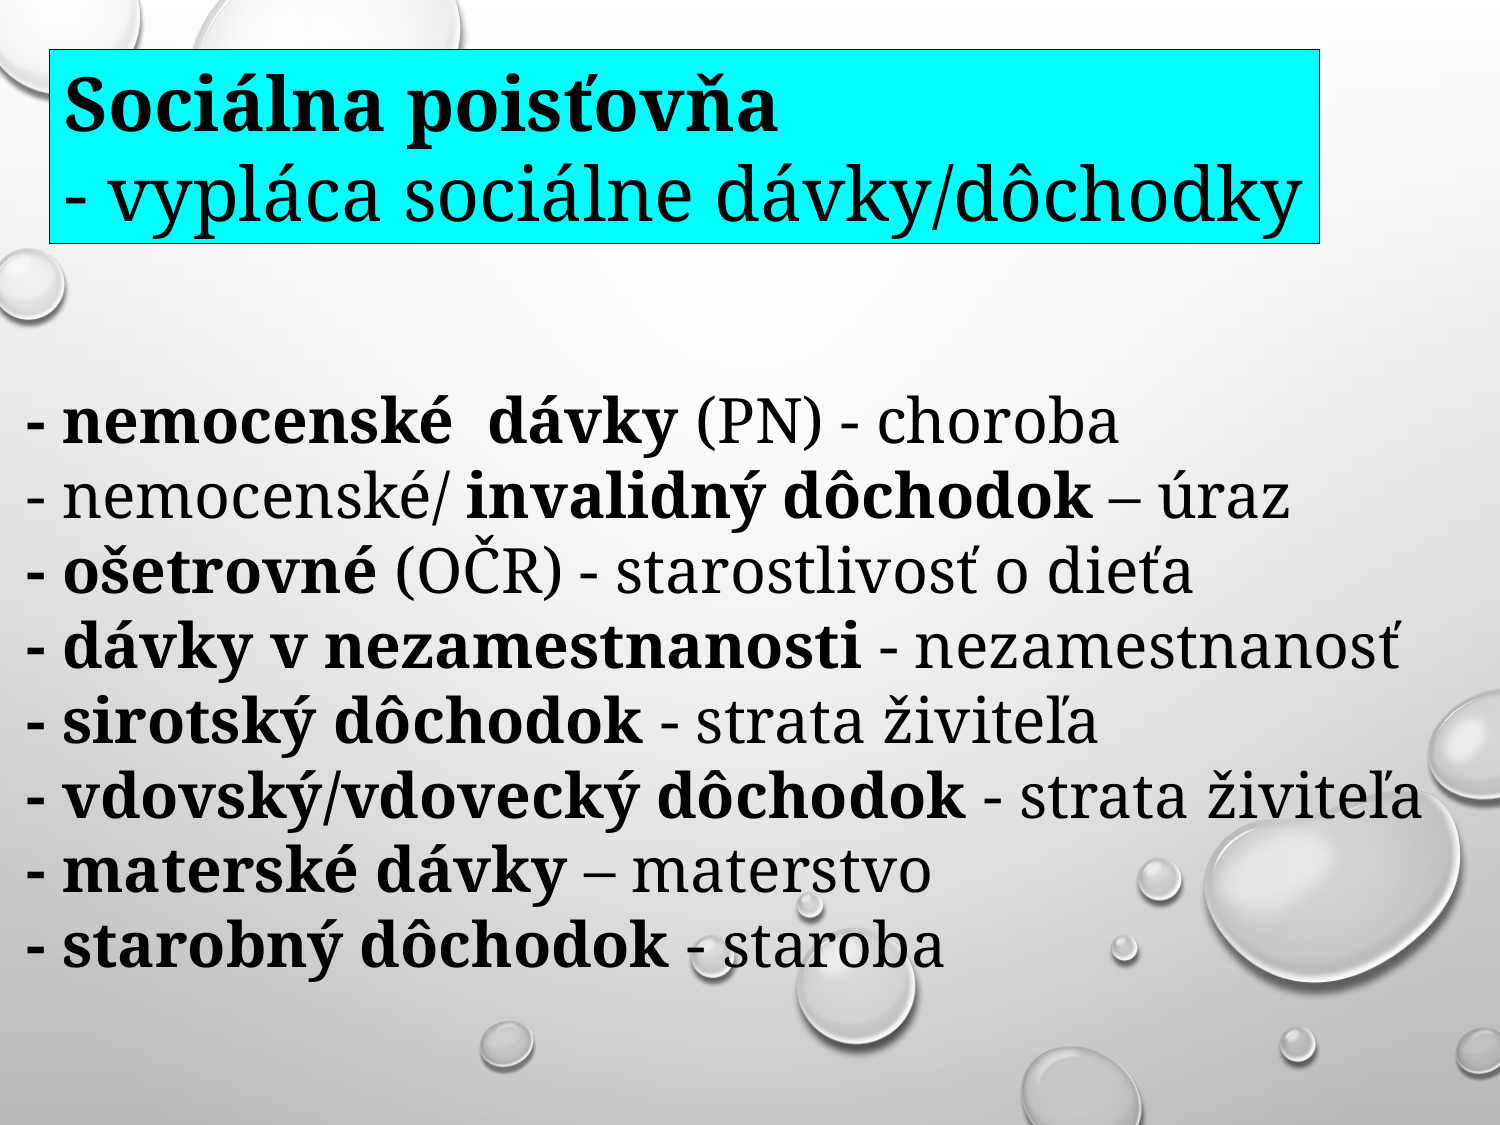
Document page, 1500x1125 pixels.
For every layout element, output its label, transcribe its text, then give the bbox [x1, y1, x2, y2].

text_box Sociálna poisťovňa - vypláca sociálne dávky/dôchodky [49, 49, 1320, 244]
picture [0, 0, 1500, 1125]
text_box - nemocenské dávky (PN) - choroba - nemocenské/ invalidný dôchodok – úraz - ošetrovné (OČR) - starostlivosť o dieťa - dávky v nezamestnanosti - nezamestnanosť - sirotský dôchodok - strata živiteľa - vdovský/vdovecký dôchodok - strata živiteľa - materské dávky – materstvo - starobný dôchodok - staroba [11, 373, 1440, 988]
